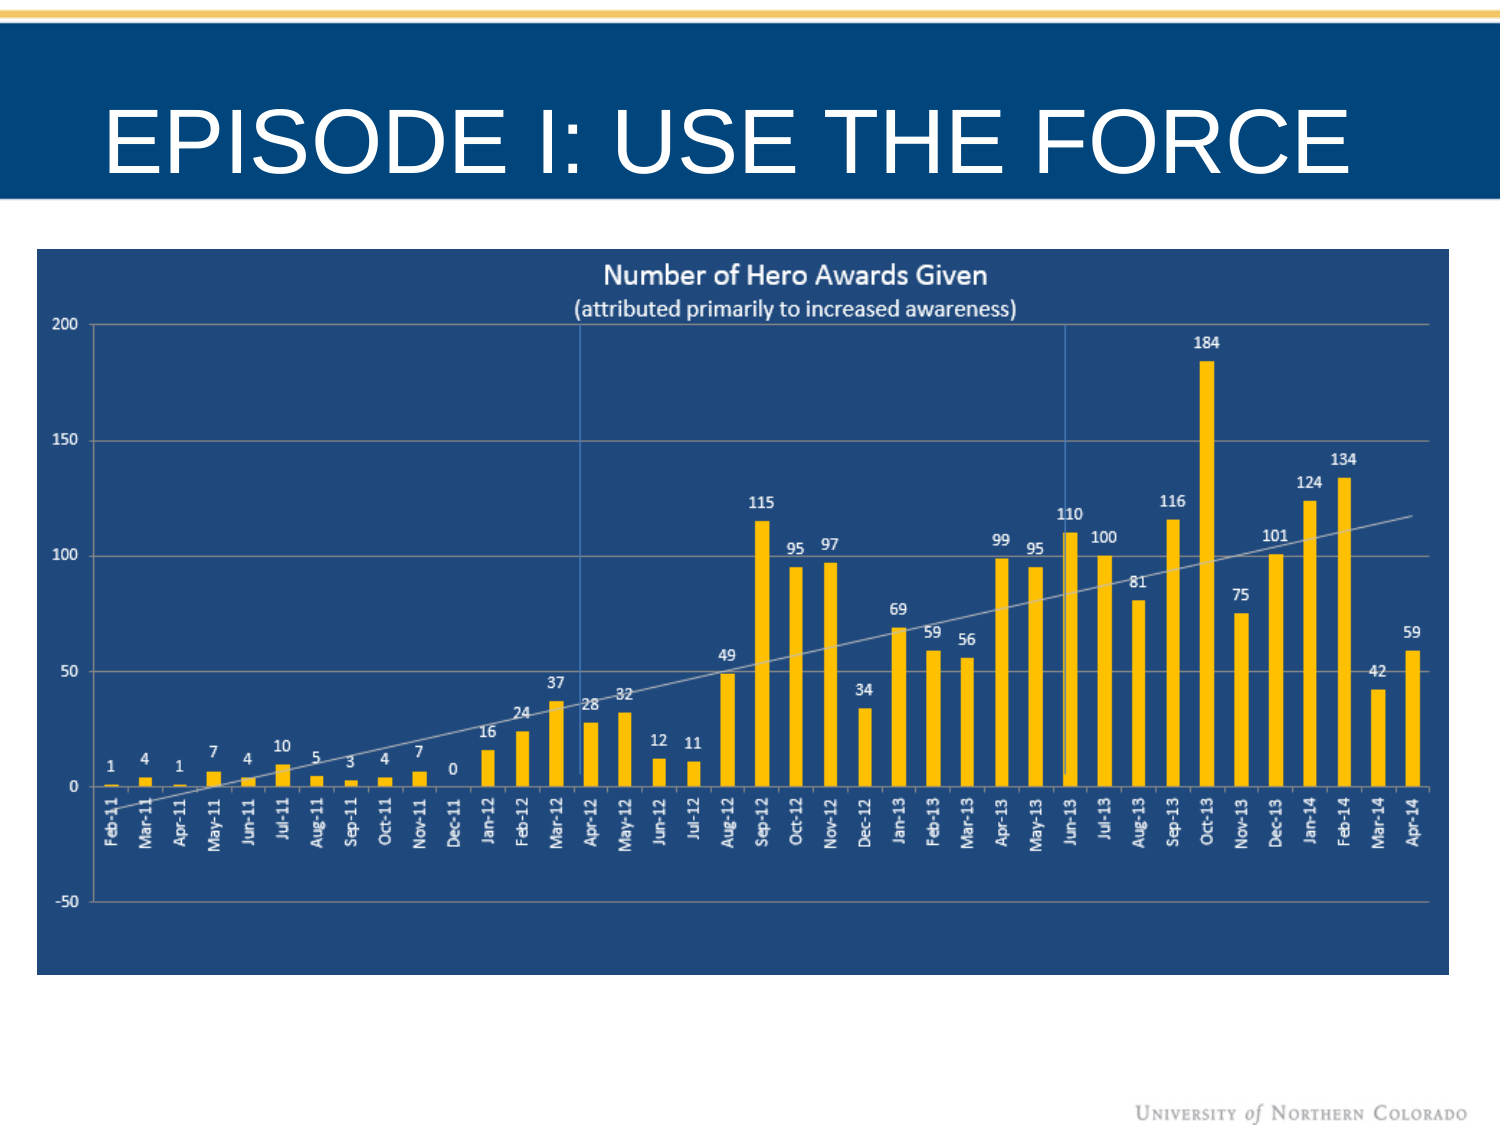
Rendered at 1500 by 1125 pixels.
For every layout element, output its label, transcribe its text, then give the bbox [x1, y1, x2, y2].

text_box EPISODE I: USE THE FORCE [87, 75, 1475, 275]
picture [0, 0, 1500, 1125]
